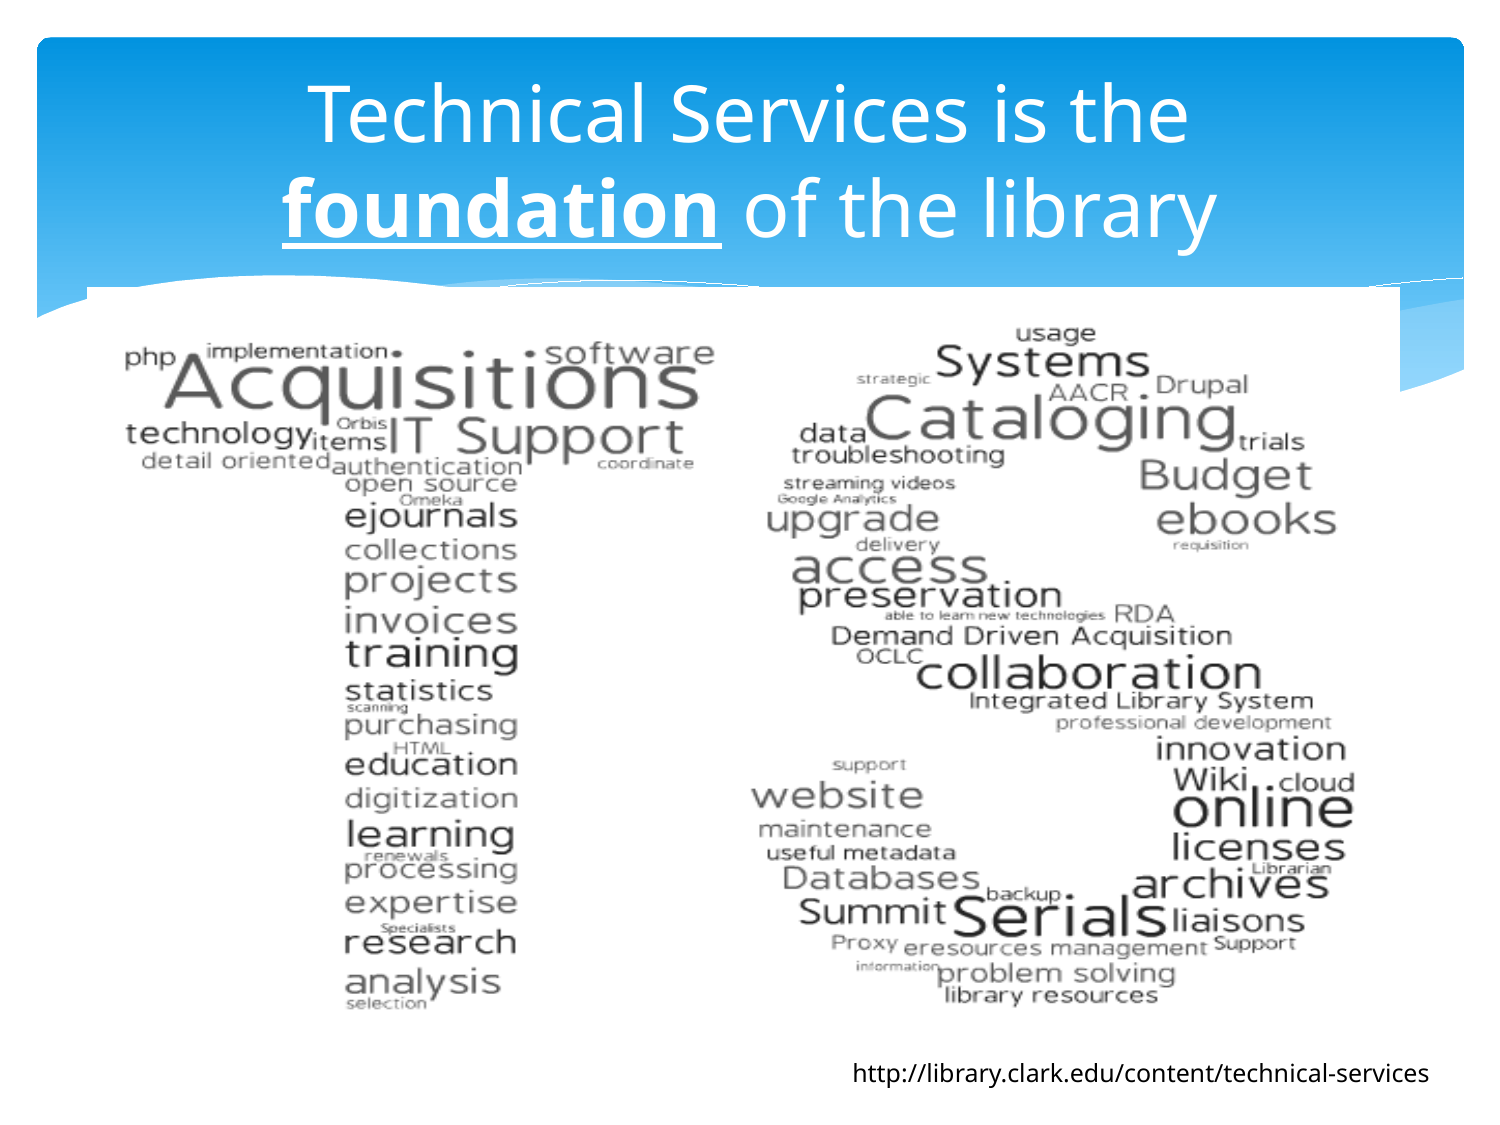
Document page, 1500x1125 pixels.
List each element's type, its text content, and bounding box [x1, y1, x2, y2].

picture [87, 287, 1401, 1034]
title Technical Services is the foundation of the library [75, 55, 1425, 261]
text_box http://library.clark.edu/content/technical-services [837, 1050, 1475, 1095]
